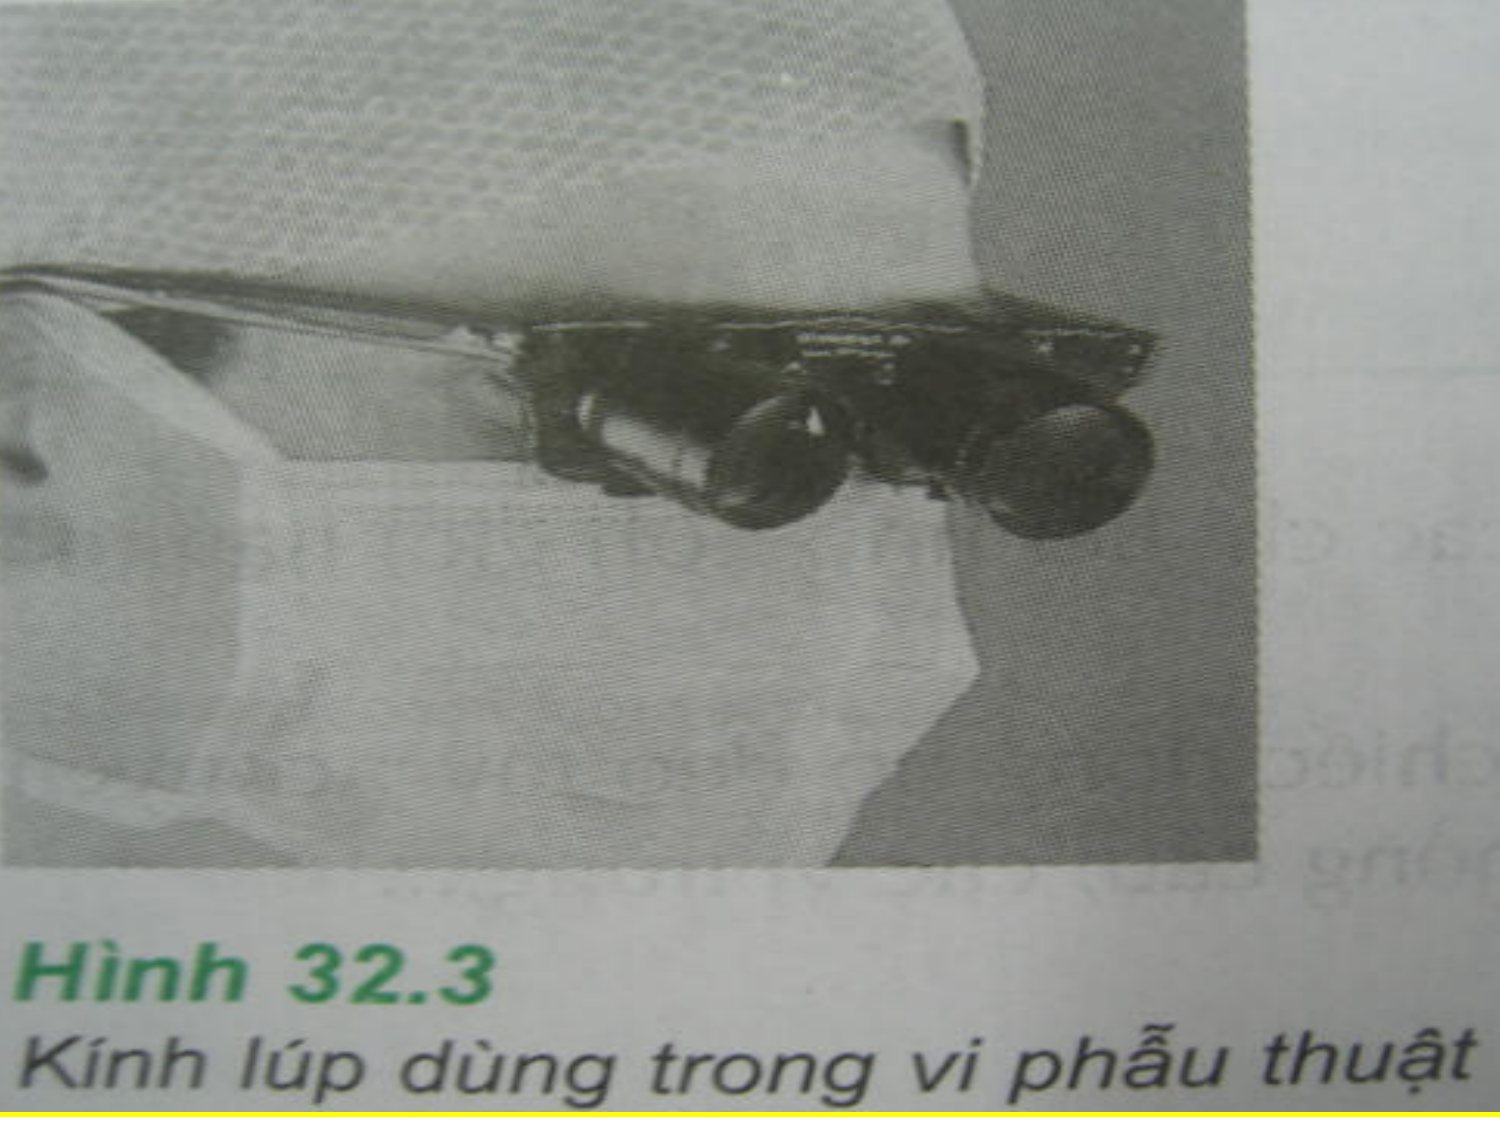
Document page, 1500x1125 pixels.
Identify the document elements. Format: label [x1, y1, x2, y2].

picture [0, 0, 1500, 1113]
list [162, 1117, 825, 1125]
